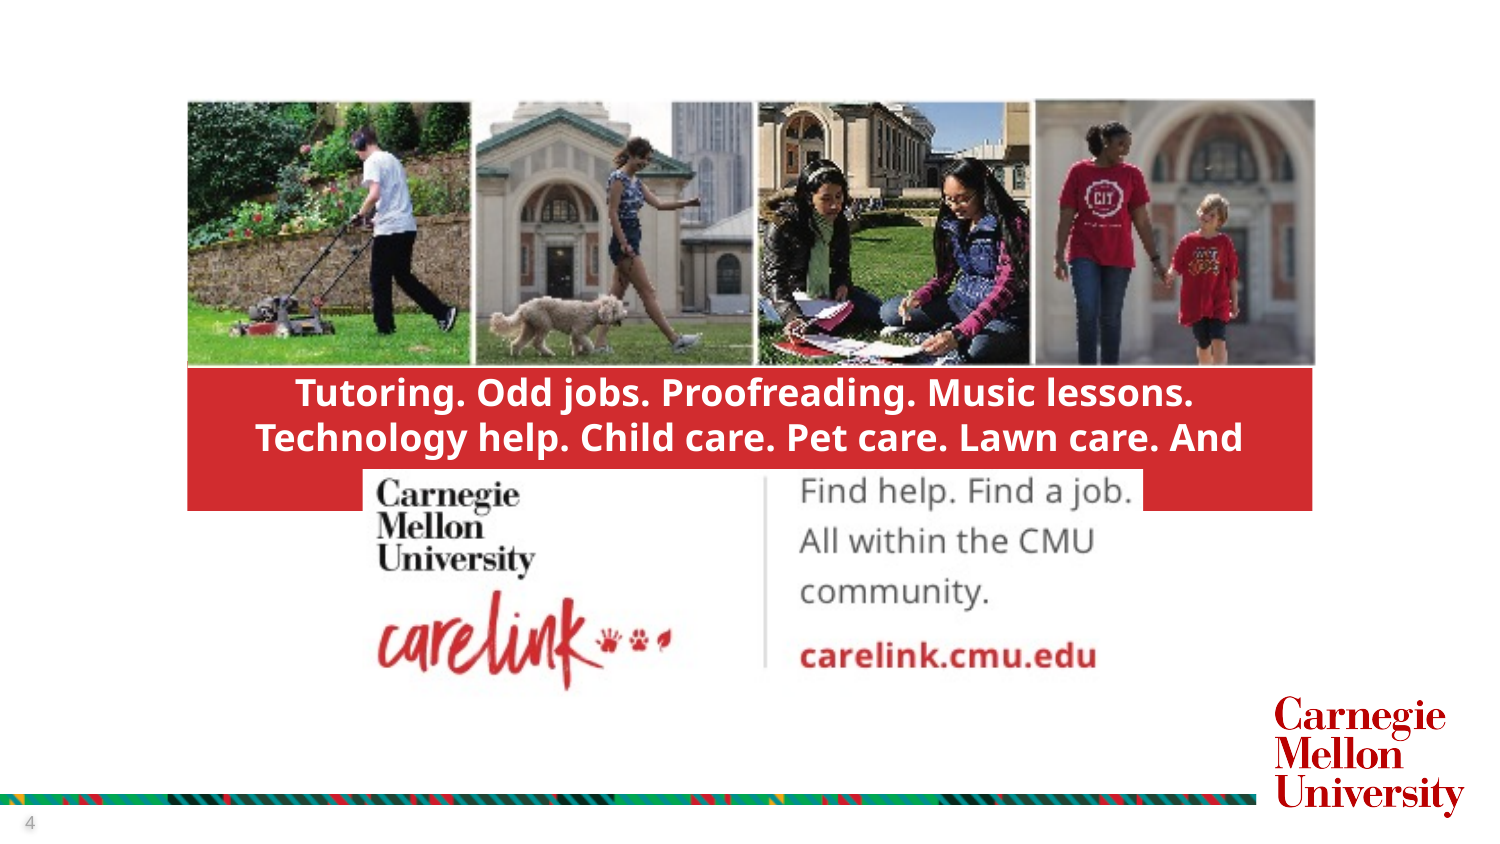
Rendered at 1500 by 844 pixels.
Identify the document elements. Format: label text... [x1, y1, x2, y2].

picture [0, 794, 1257, 805]
text_box Tutoring. Odd jobs. Proofreading. Music lessons. Technology help. Child care. Pet care. Lawn care. And more. [187, 376, 1313, 511]
picture [187, 98, 1319, 369]
picture [362, 469, 1144, 702]
picture [1275, 696, 1465, 818]
